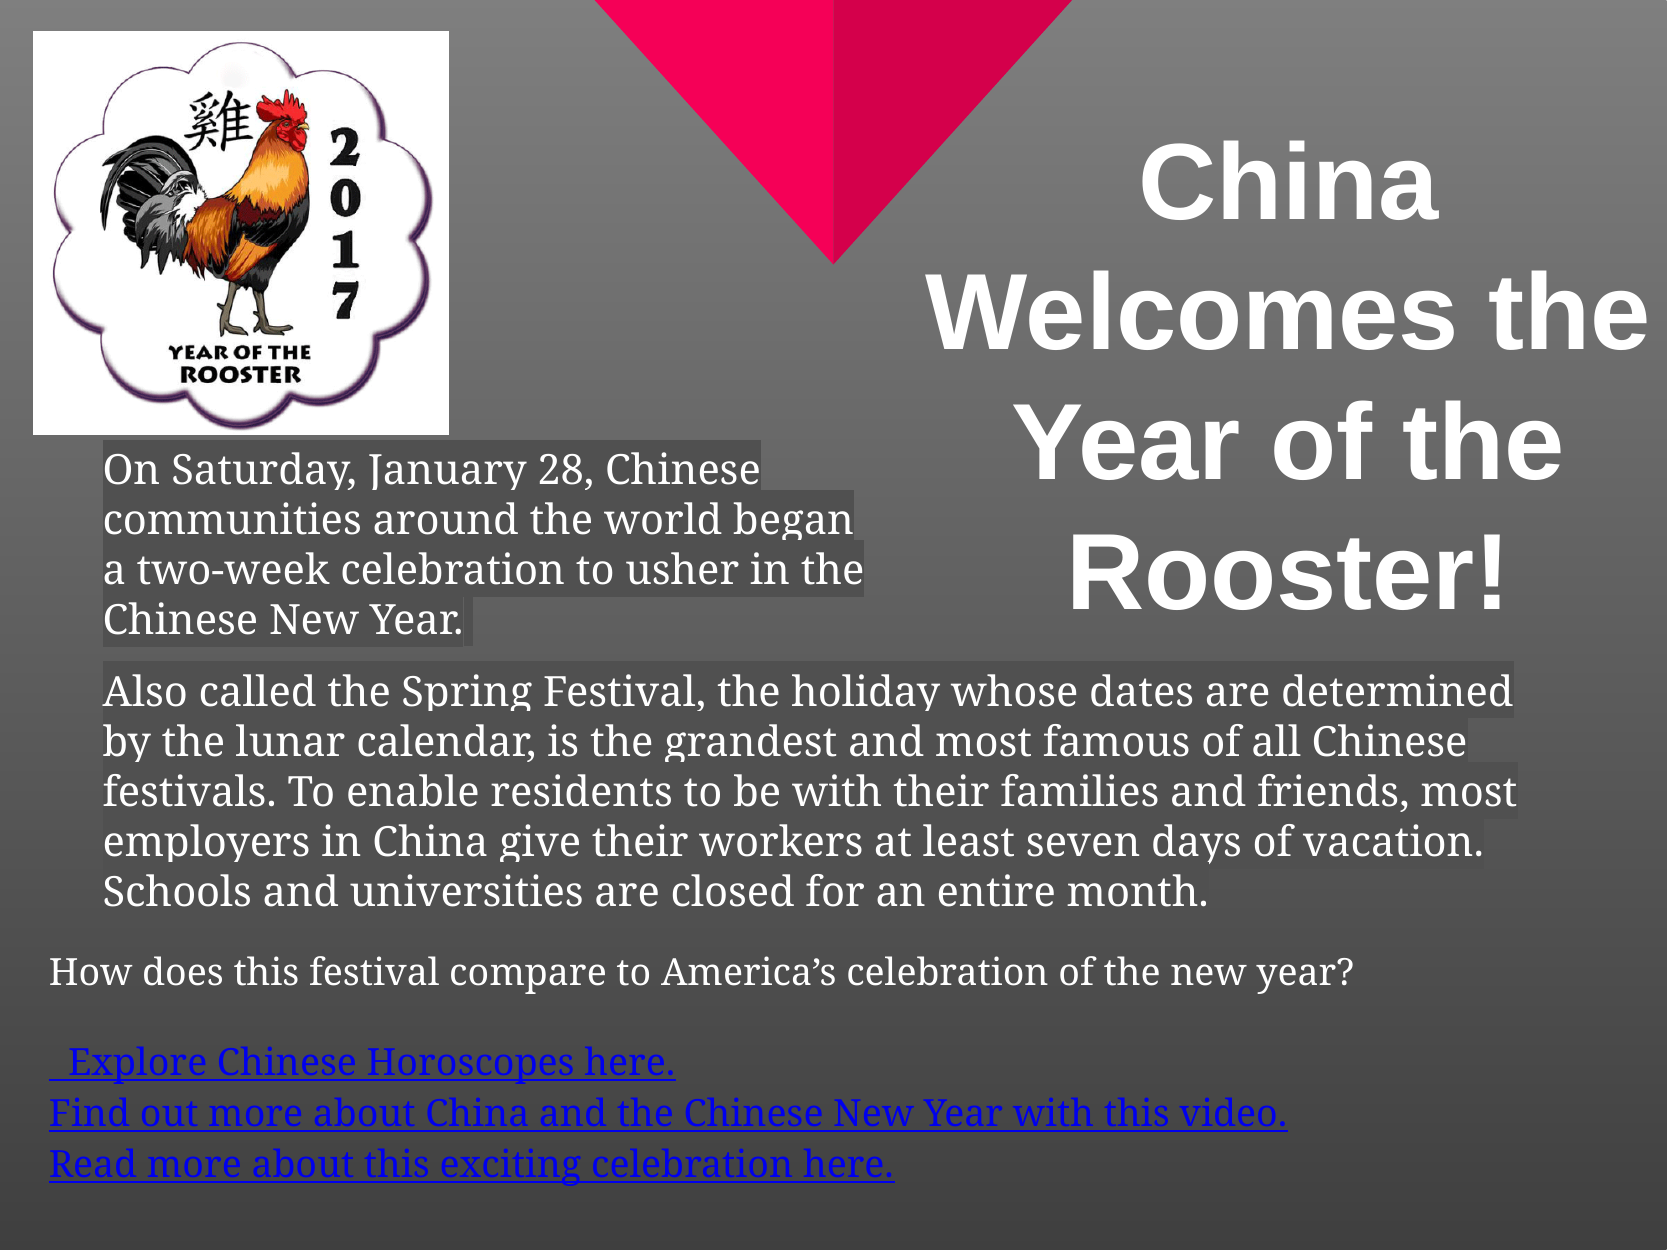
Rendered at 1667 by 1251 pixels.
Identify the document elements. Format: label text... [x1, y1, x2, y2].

text_box Also called the Spring Festival, the holiday whose dates are determined by the lunar calendar, is the grandest and most famous of all Chinese festivals. To enable residents to be with their families and friends, most employers in China give their workers at least seven days of vacation. Schools and universities are closed for an entire month. [87, 654, 1580, 925]
title China Welcomes the Year of the Rooster! [880, 31, 1667, 382]
picture [33, 31, 449, 435]
text_box How does this festival compare to America’s celebration of the new year? Explore Chinese Horoscopes here. Find out more about China and the Chinese New Year with this video. Read more about this exciting celebration here. [33, 912, 1667, 1227]
text_box On Saturday, January 28, Chinese communities around the world began a two-week celebration to usher in the Chinese New Year. [87, 407, 904, 654]
